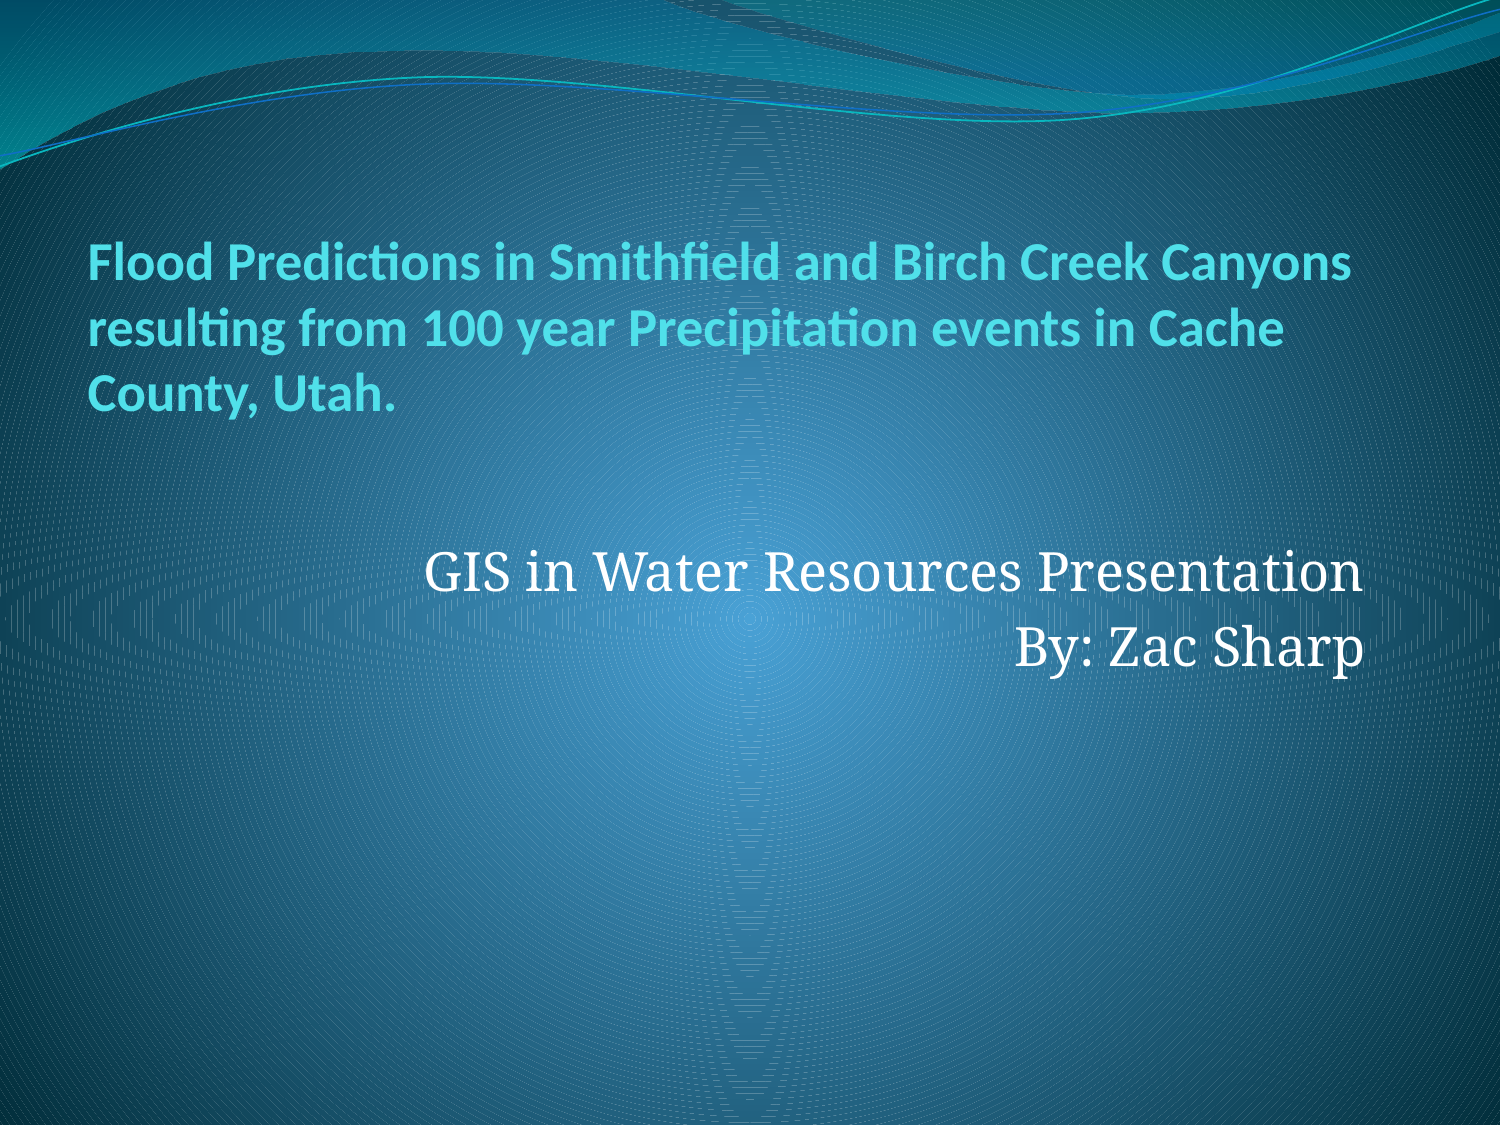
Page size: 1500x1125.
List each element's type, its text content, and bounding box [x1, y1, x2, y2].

title Flood Predictions in Smithfield and Birch Creek Canyons resulting from 100 year Precipitation events in Cache County, Utah. [87, 224, 1376, 525]
subtitle GIS in Water Resources Presentation By: Zac Sharp [87, 529, 1376, 818]
